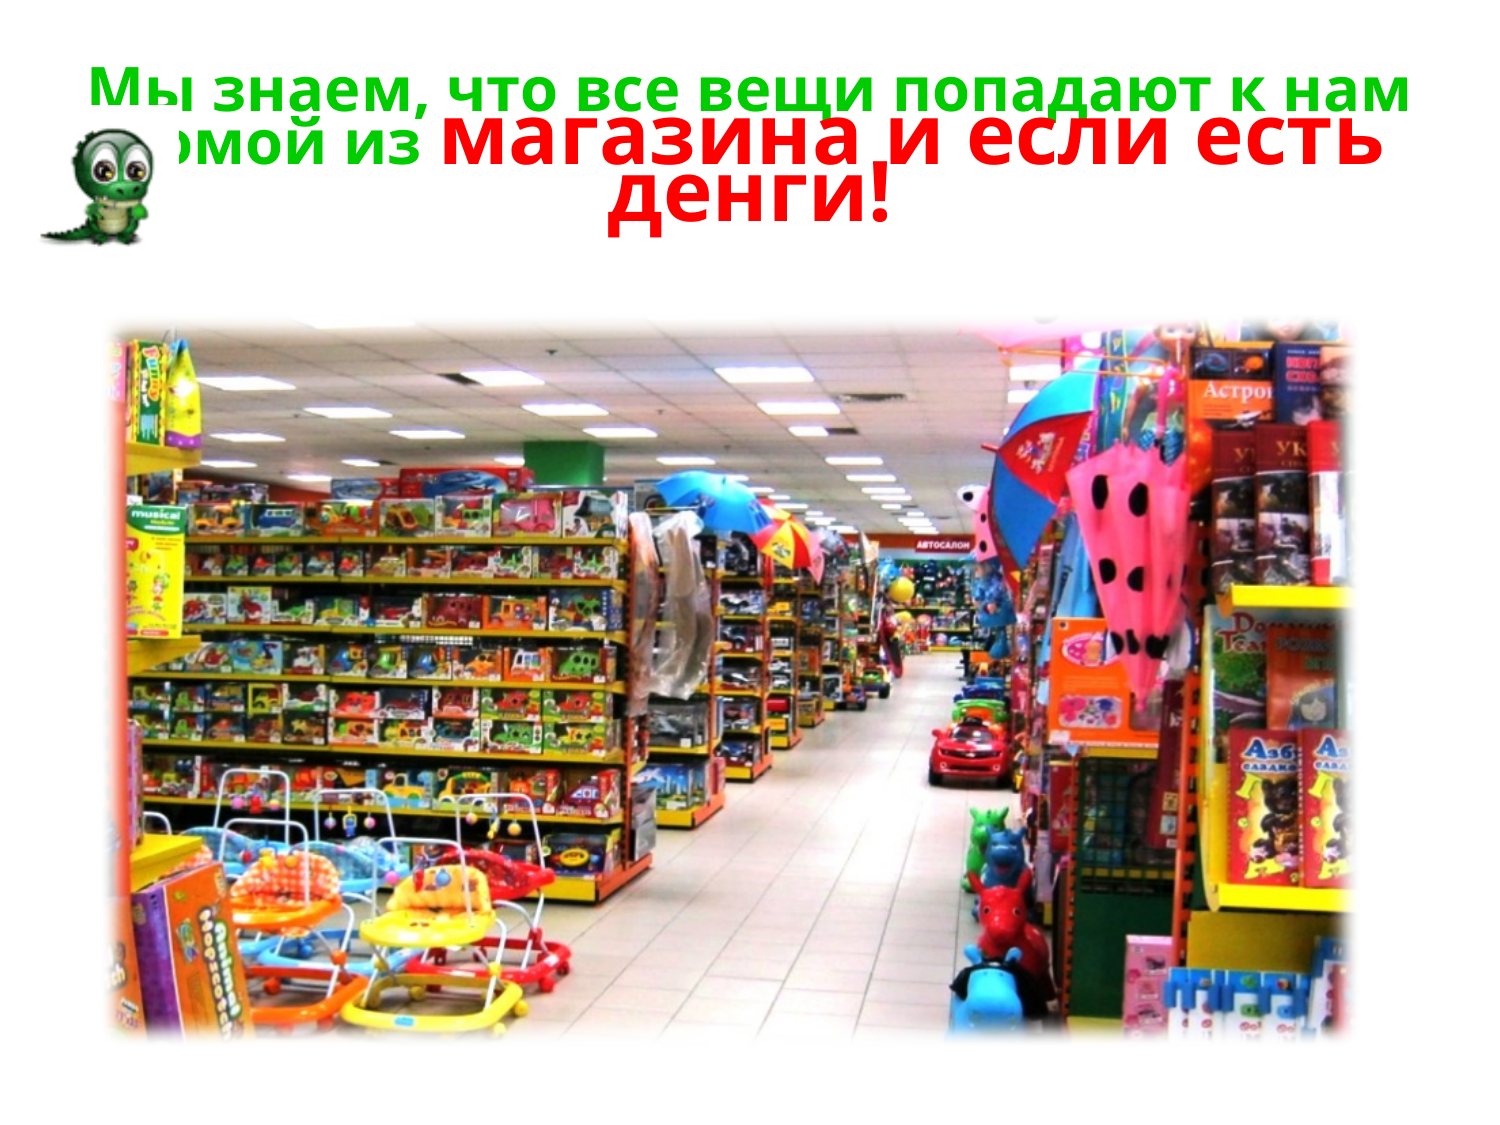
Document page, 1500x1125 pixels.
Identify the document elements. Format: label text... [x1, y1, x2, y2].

picture [100, 314, 1360, 1047]
picture [23, 105, 180, 262]
title Мы знаем, что все вещи попадают к нам домой из магазина и если есть денги! [46, 58, 1454, 247]
